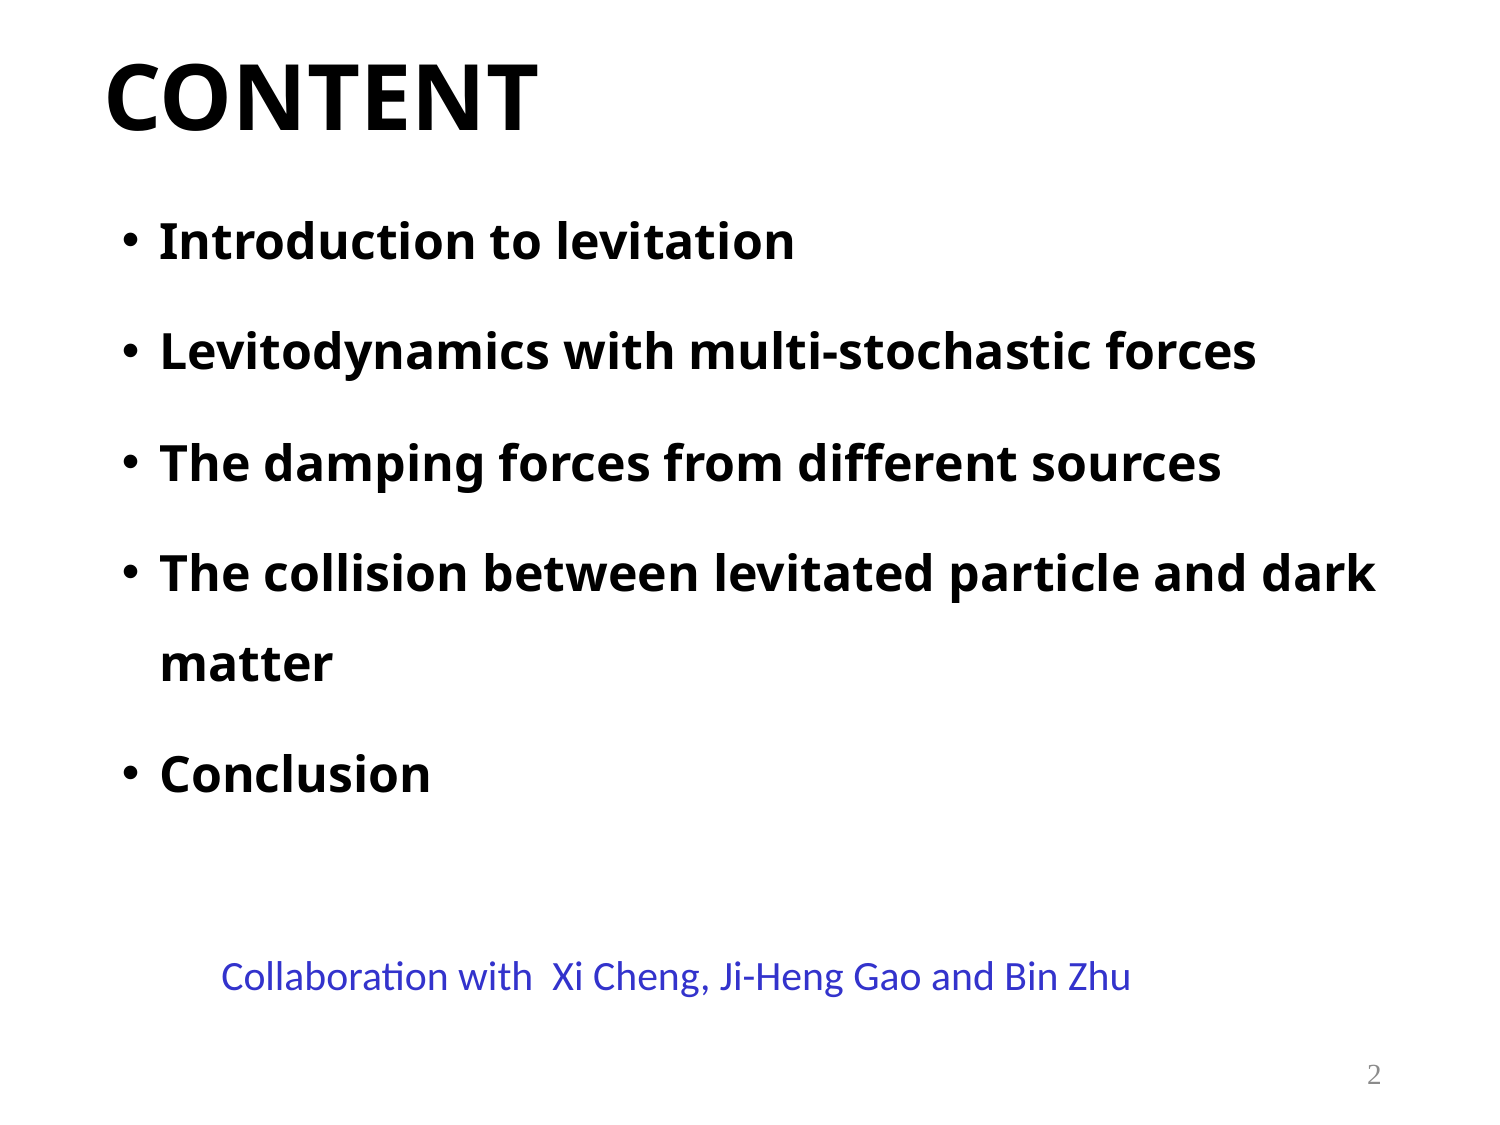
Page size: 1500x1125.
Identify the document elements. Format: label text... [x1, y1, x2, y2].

slide_number 2 [1059, 1042, 1397, 1103]
list Introduction to levitation Levitodynamics with multi-stochastic forces The damping forces from different sources The collision between levitated particle and dark matter Conclusion [106, 171, 1466, 917]
text_box Collaboration with Xi Cheng, Ji-Heng Gao and Bin Zhu [206, 916, 1270, 1007]
title CONTENT [88, 7, 1364, 195]
